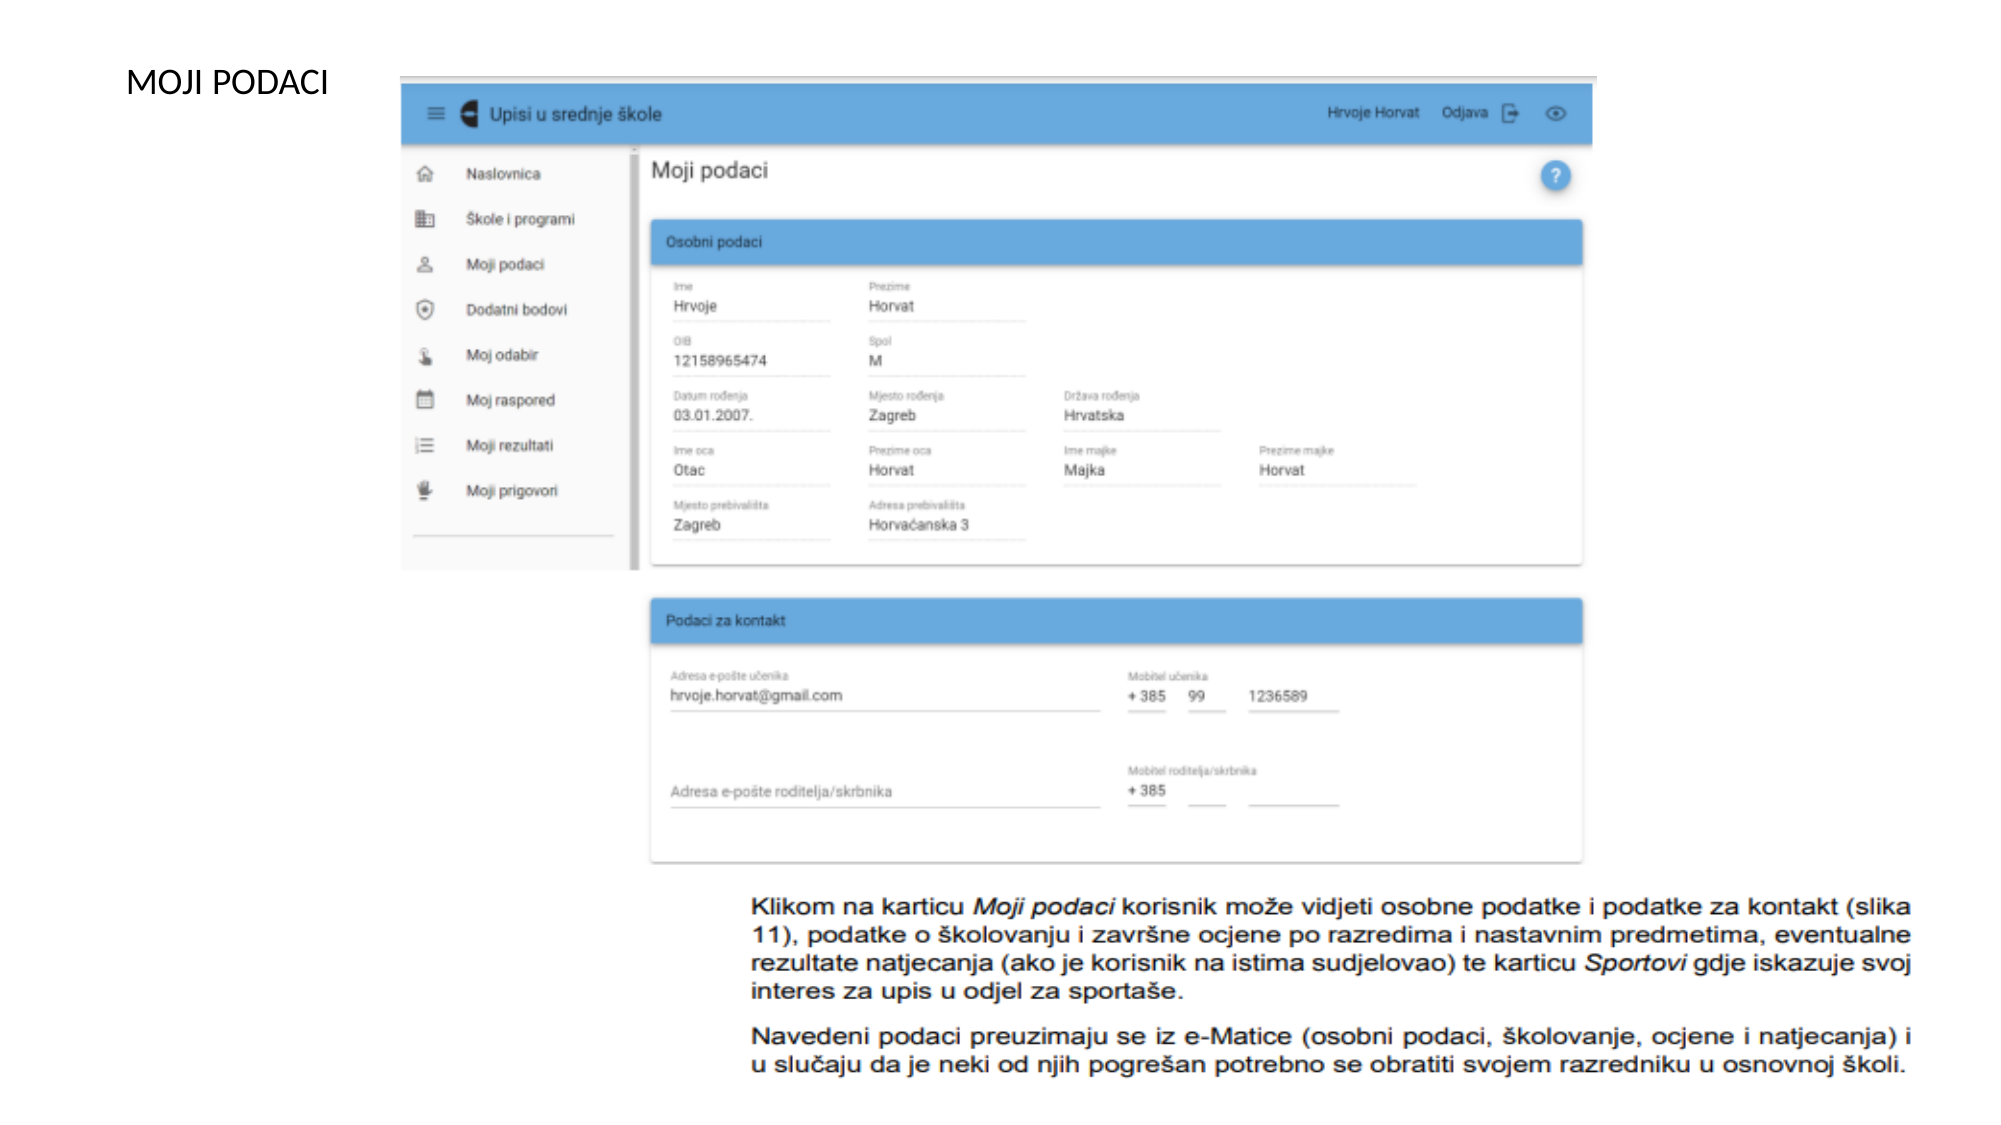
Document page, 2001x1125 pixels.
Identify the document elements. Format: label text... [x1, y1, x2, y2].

text_box MOJI PODACI [111, 49, 1513, 110]
picture [687, 884, 1963, 1098]
picture [399, 76, 1597, 865]
footer Osnovna škola "M. A. Reljković" Cerna [662, 1042, 1338, 1103]
